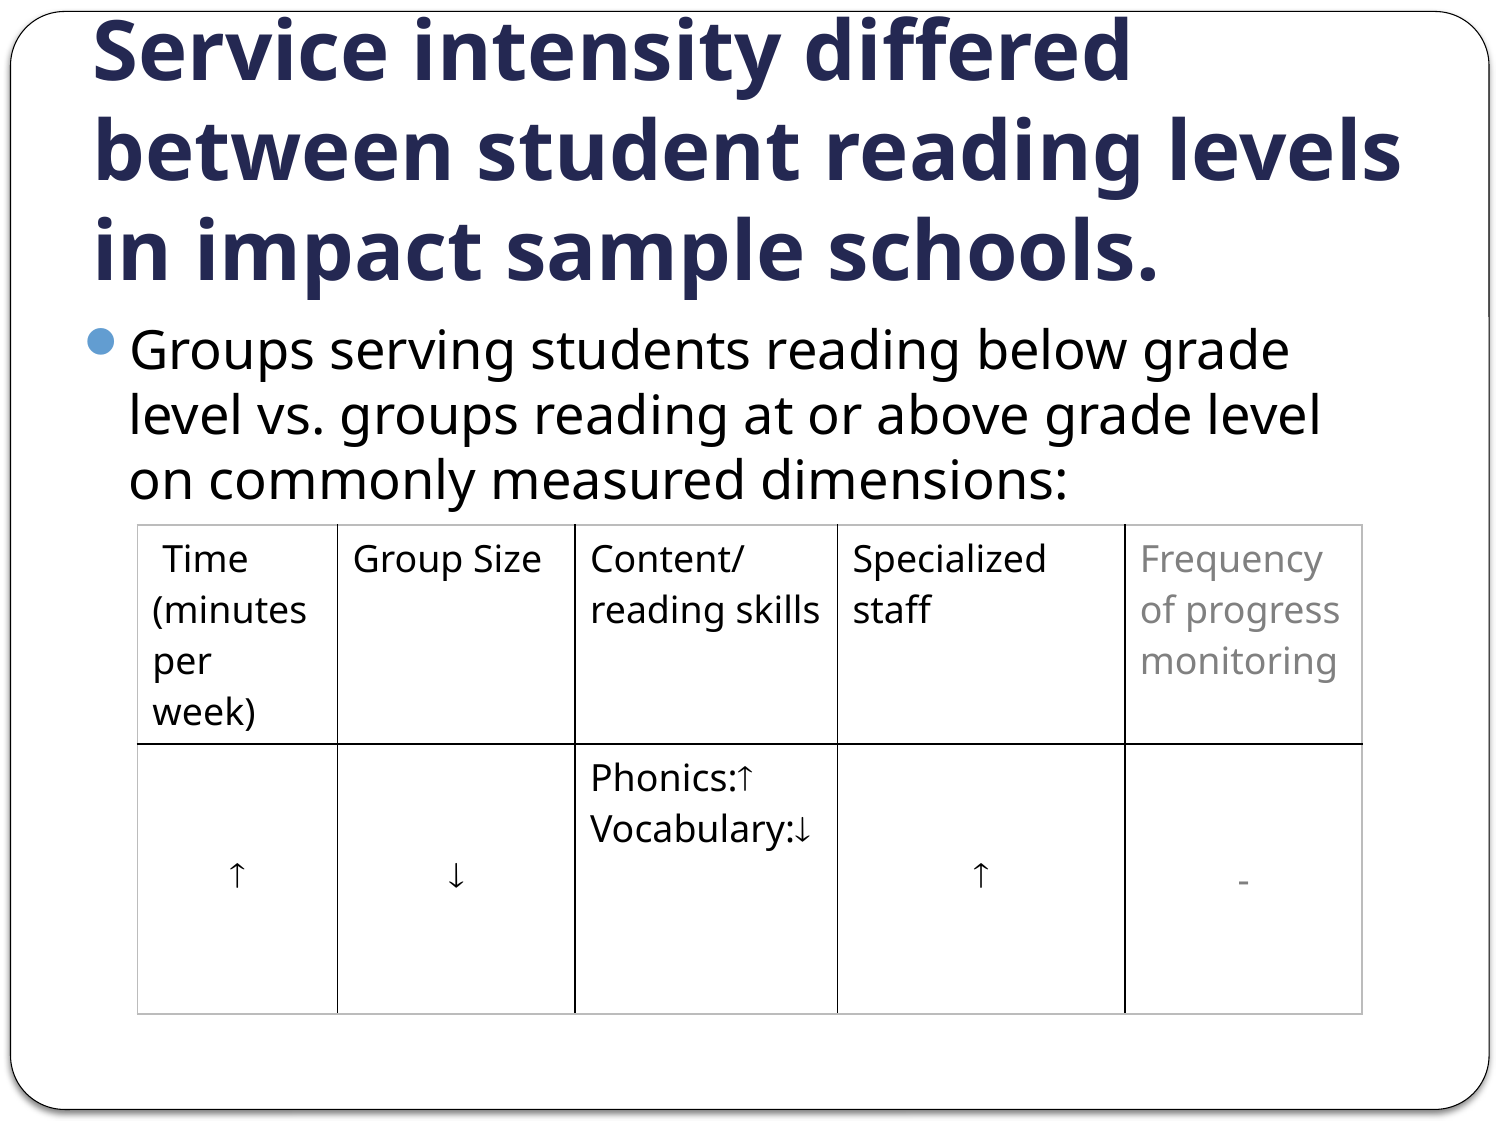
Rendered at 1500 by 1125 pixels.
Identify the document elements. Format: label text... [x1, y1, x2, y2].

list Groups serving students reading below grade level vs. groups reading at or above grade level on commonly measured dimensions: [68, 307, 1363, 671]
title Service intensity differed between student reading levels in impact sample schools. [77, 125, 1428, 313]
table_cell - [1126, 745, 1361, 1013]
table_header Content/ reading skills [576, 526, 837, 743]
table_cell  [838, 745, 1124, 1013]
table_cell  [138, 745, 337, 1013]
table_header Specialized staff [838, 526, 1124, 743]
table_header Time (minutes per week) [138, 526, 337, 743]
table_cell Phonics: Vocabulary: [576, 745, 837, 1013]
table_cell  [338, 745, 574, 1013]
table_header Group Size [338, 526, 574, 743]
table_header Frequency of progress monitoring [1126, 526, 1361, 743]
